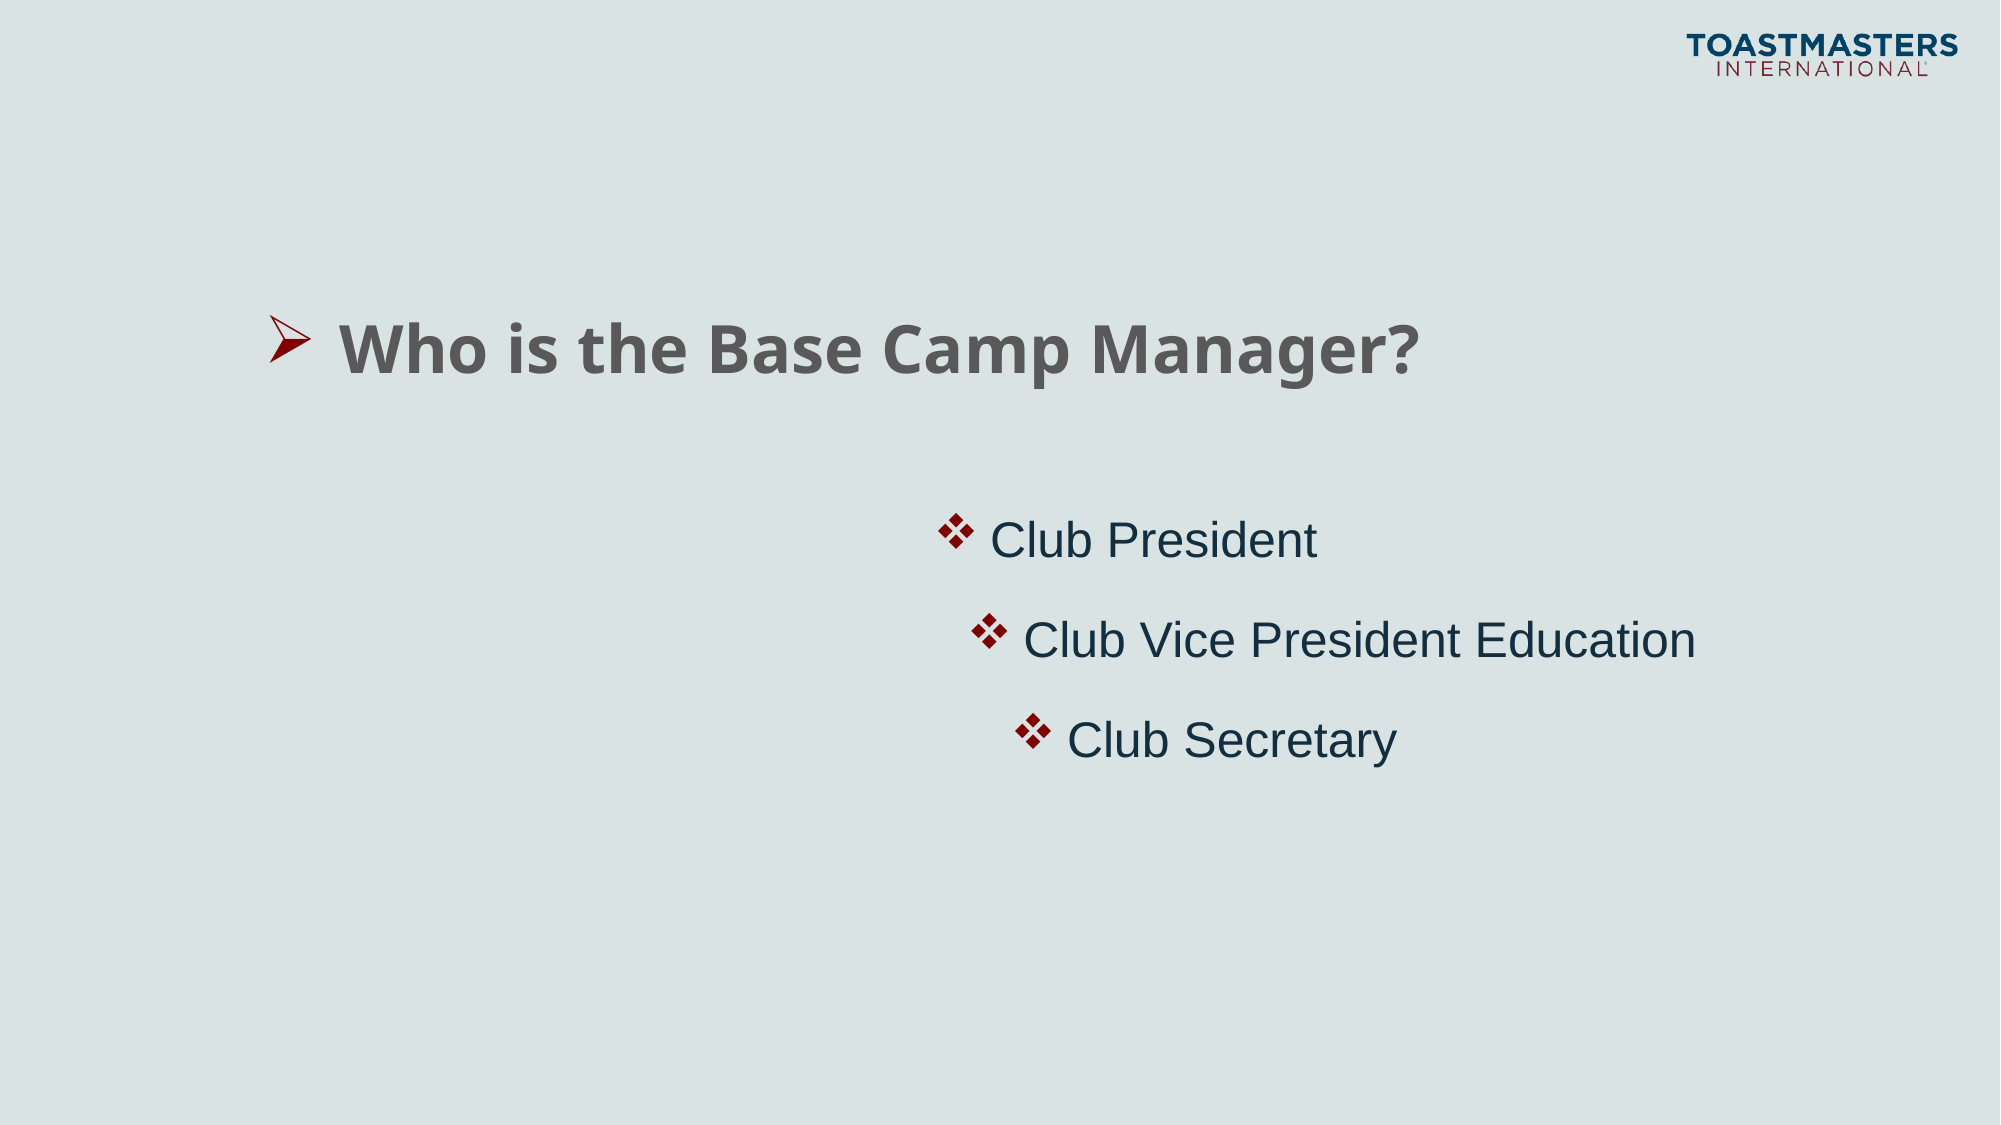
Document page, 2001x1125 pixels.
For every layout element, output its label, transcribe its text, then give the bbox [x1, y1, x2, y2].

text_box Club Vice President Education [952, 599, 1713, 675]
text_box Club President [919, 499, 1333, 575]
text_box Club Secretary [996, 699, 1413, 775]
title Who is the Base Camp Manager? [249, 299, 1750, 411]
picture [1674, 18, 1971, 87]
